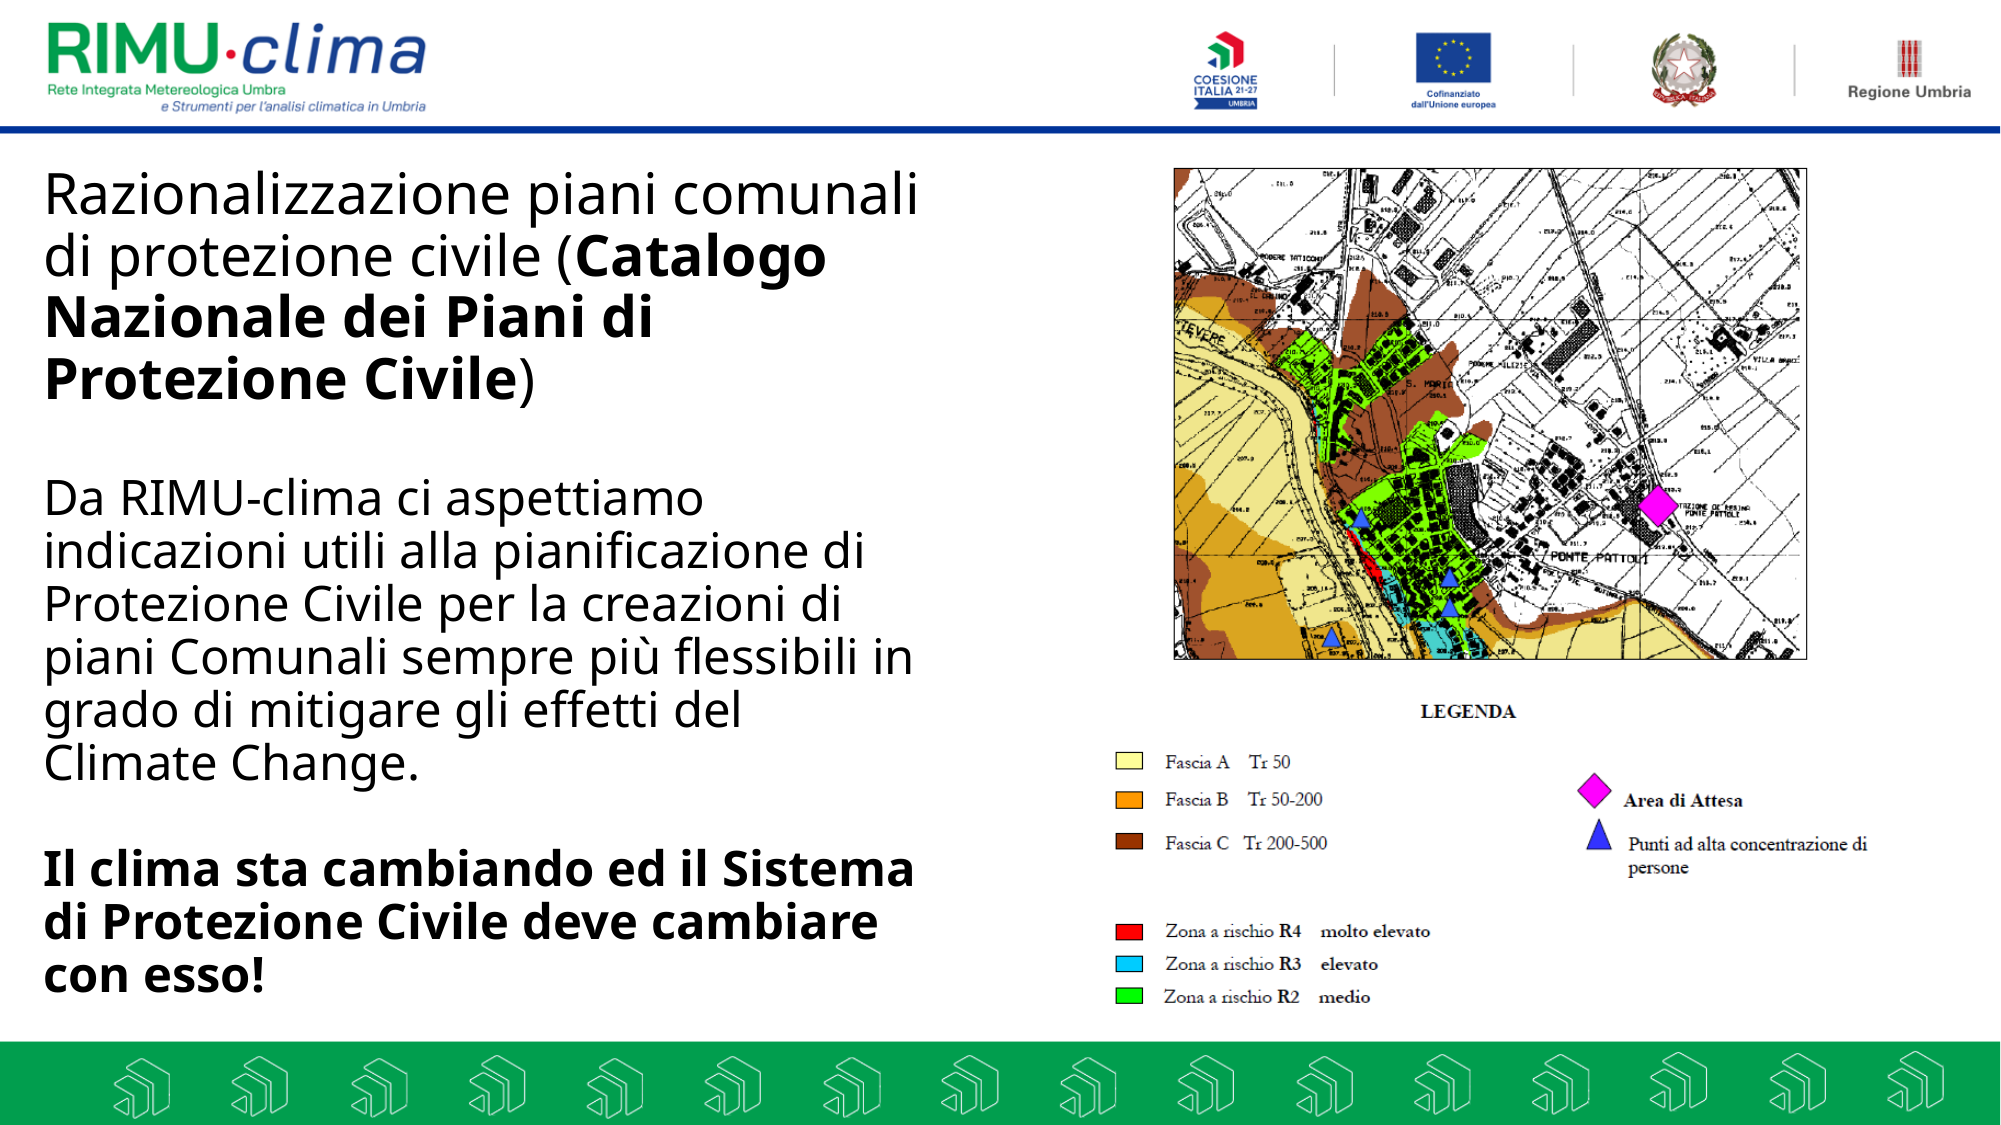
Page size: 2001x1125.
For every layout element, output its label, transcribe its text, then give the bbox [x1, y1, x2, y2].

title Razionalizzazione piani comunali di protezione civile (Catalogo Nazionale dei Piani di Protezione Civile) Da RIMU-clima ci aspettiamo indicazioni utili alla pianificazione di Protezione Civile per la creazioni di piani Comunali sempre più flessibili in grado di mitigare gli effetti del Climate Change. Il clima sta cambiando ed il Sistema di Protezione Civile deve cambiare con esso! [28, 157, 937, 1011]
picture [0, 0, 2001, 1125]
